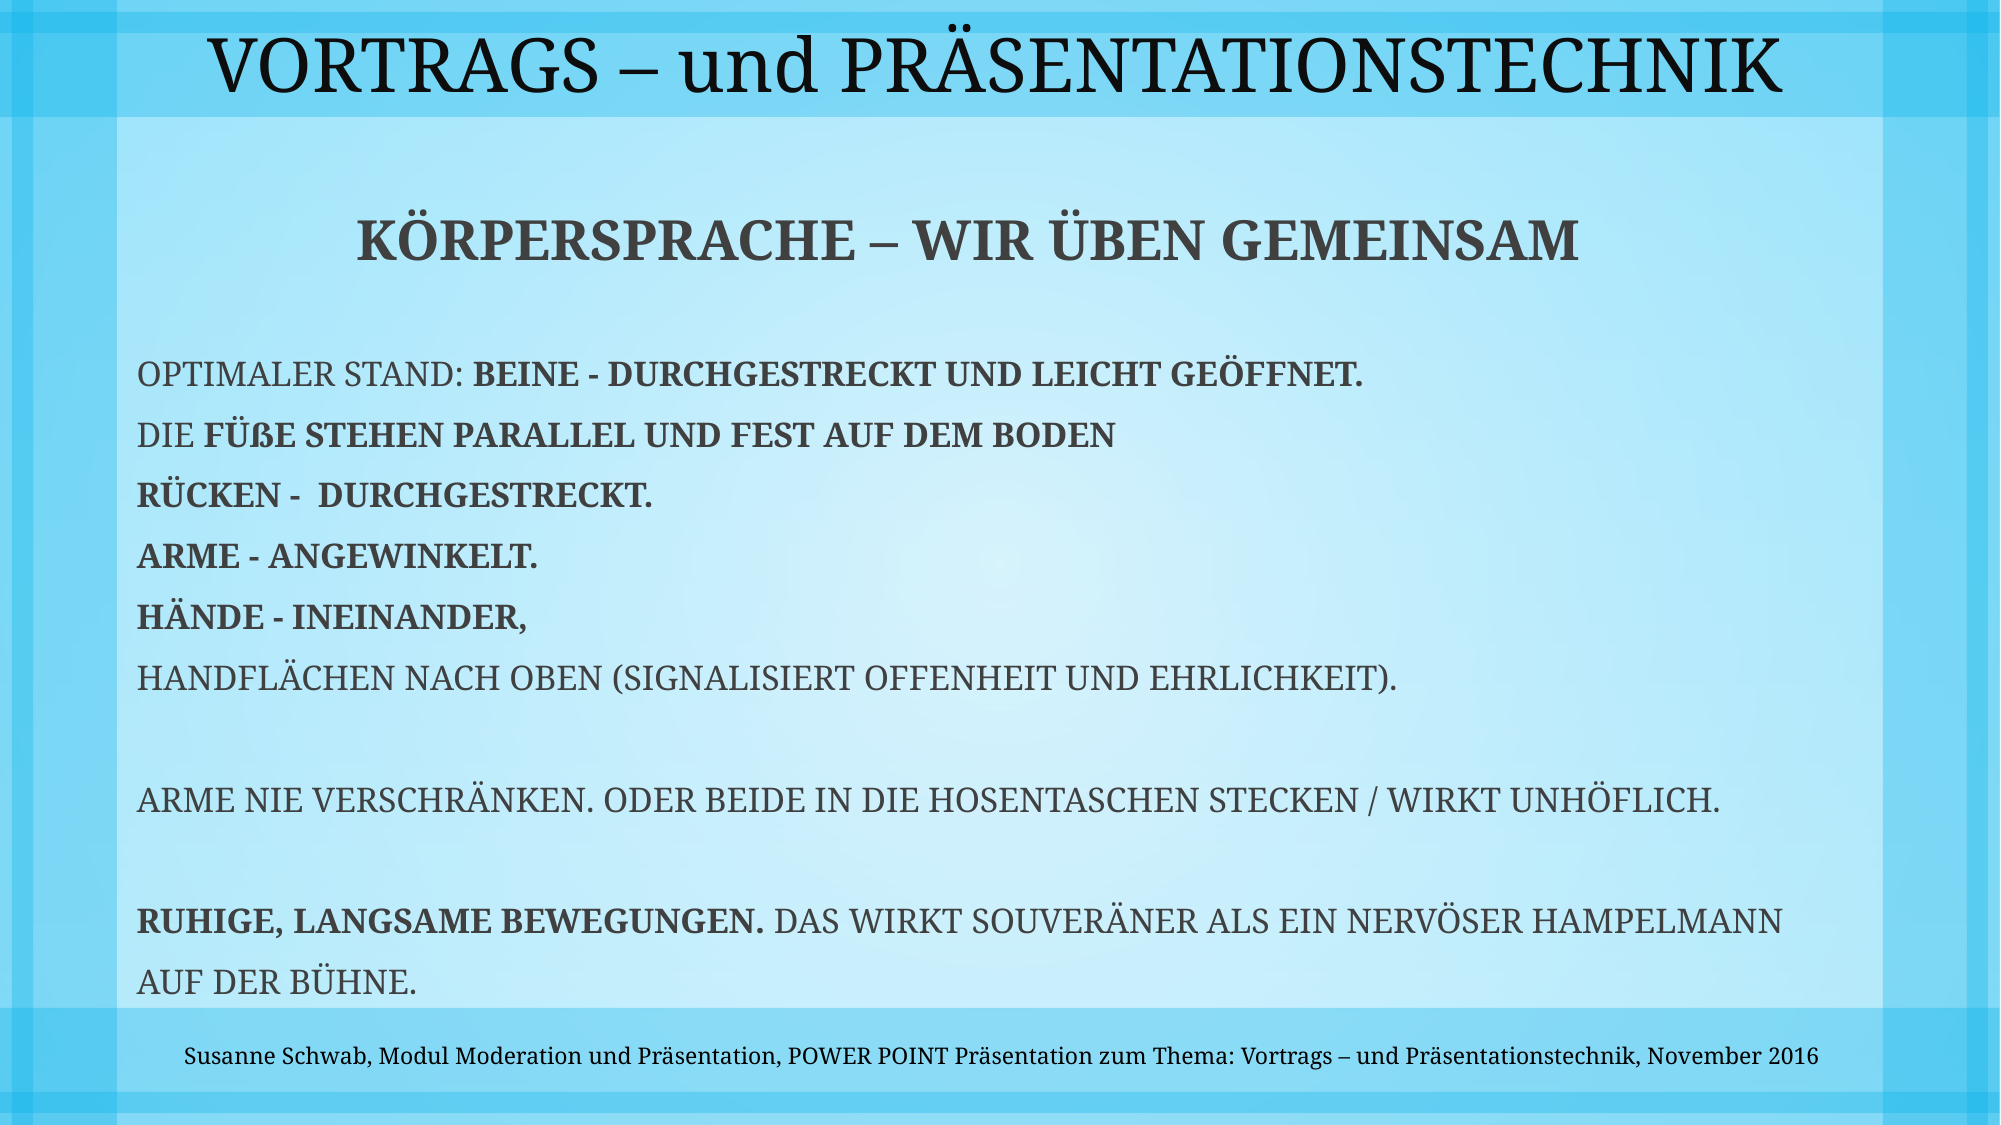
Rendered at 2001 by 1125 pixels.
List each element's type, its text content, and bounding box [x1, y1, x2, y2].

text_box Susanne Schwab, Modul Moderation und Präsentation, POWER POINT Präsentation zum Thema: Vortrags – und Präsentationstechnik, November 2016 [121, 1034, 1884, 1077]
title VORTRAGS – und PRÄSENTATIONSTECHNIK [107, 9, 1884, 116]
subtitle Körpersprache – WIR ÜBEN GEMEINSAM Optimaler Stand: Beine - durchgestreckt und leicht geöffnet. Die Füße stehen parallel und fest auf dem Boden Rücken - durchgestreckt. Arme - angewinkelt. Hände - ineinander, Handflächen nach oben (signalisiert Offenheit und Ehrlichkeit). Arme nie verschränken. Oder beide in die Hosentaschen stecken / wirkt unhöflich. Ruhige, langsame Bewegungen. Das wirkt souveräner als ein nervöser Hampelmann auf der Bühne. [121, 164, 1818, 1012]
